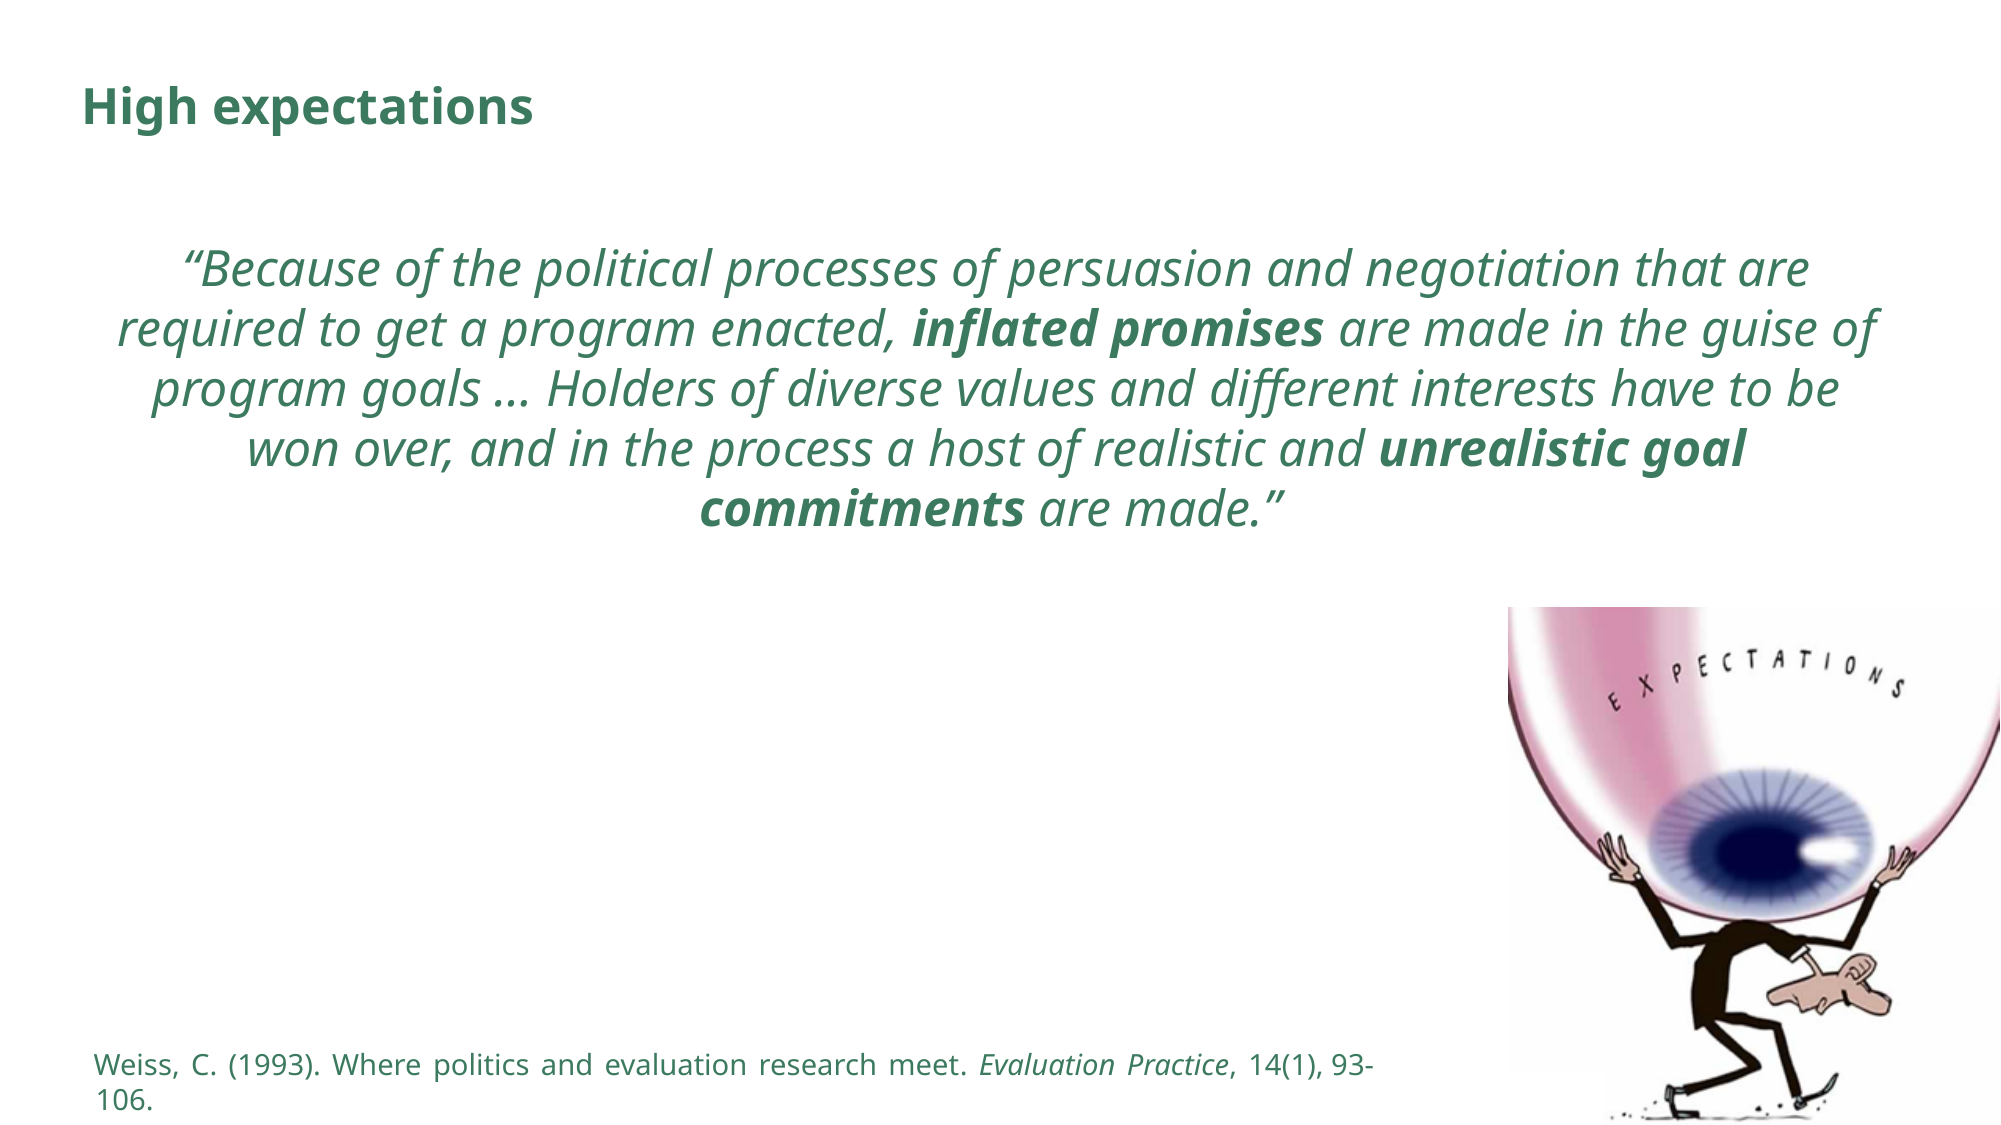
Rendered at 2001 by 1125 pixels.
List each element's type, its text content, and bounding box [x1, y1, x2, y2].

text_box High expectations [66, 67, 1762, 142]
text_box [1479, 607, 2000, 1125]
text_box “Because of the political processes of persuasion and negotiation that are required to get a program enacted, inflated promises are made in the guise of program goals … Holders of diverse values and different interests have to be won over, and in the process a host of realistic and unrealistic goal commitments are made.” [53, 228, 1897, 604]
text_box Weiss, C. (1993). Where politics and evaluation research meet. Evaluation Practice, 14(1), 93-106. [78, 1038, 1390, 1124]
